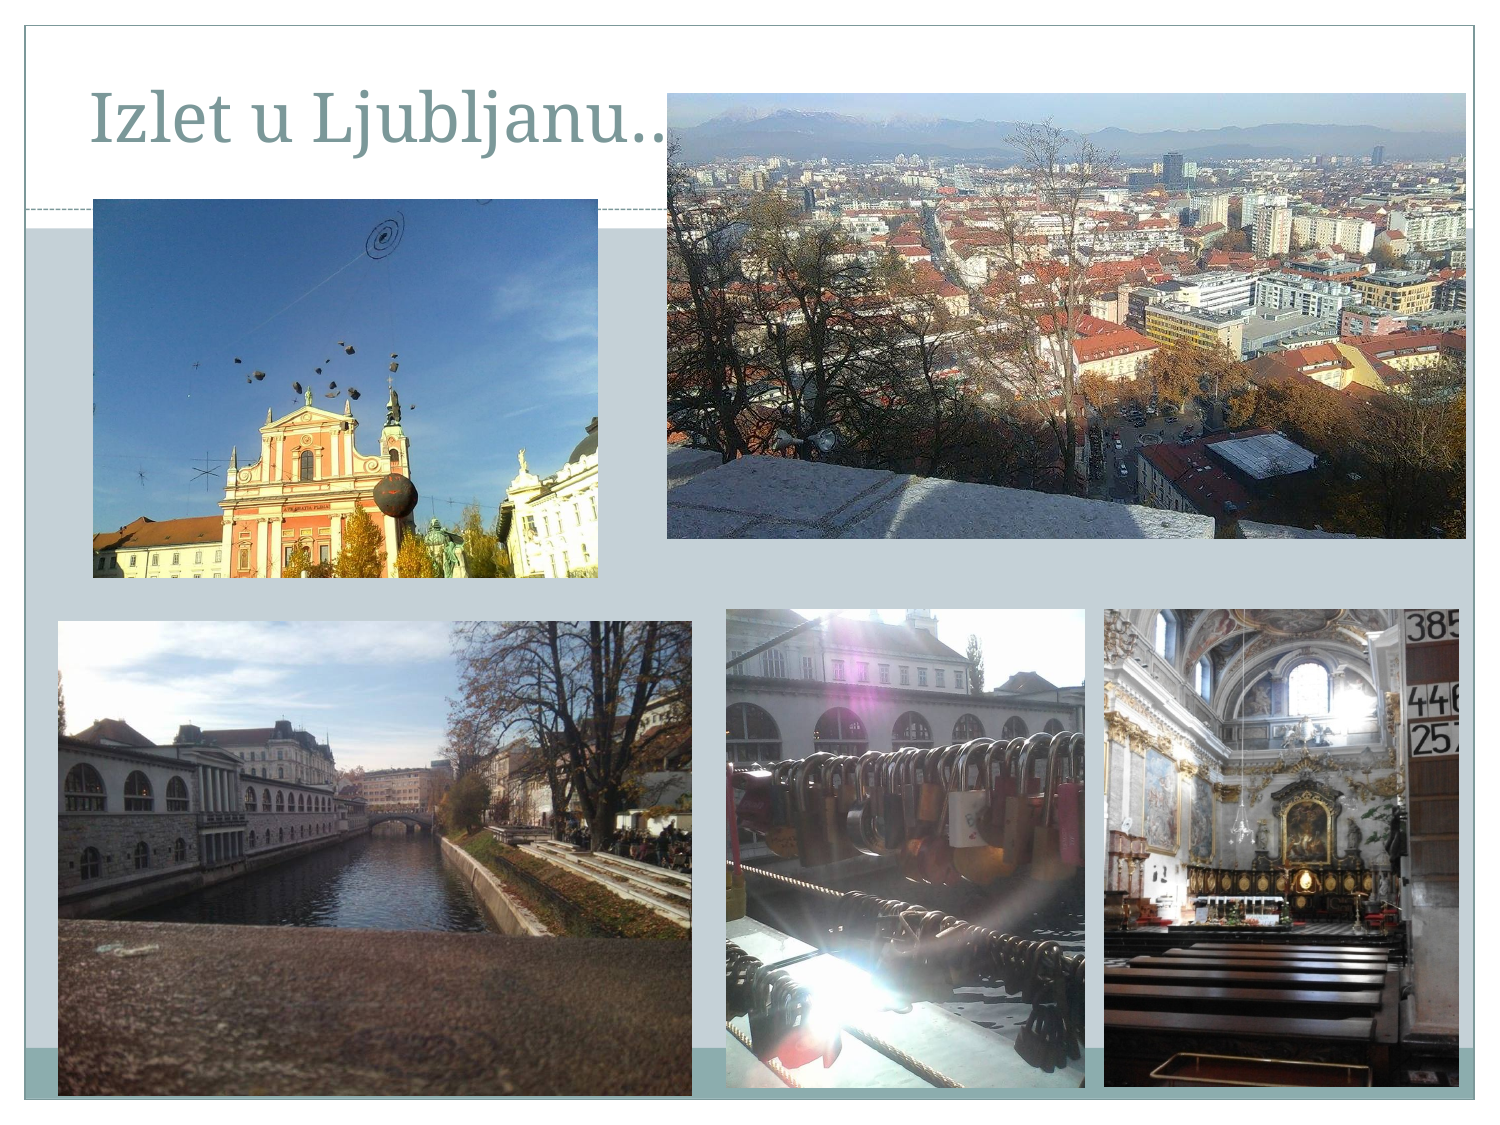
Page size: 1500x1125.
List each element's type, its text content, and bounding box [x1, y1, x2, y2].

picture [1104, 609, 1459, 1087]
picture [58, 620, 692, 1096]
title Izlet u Ljubljanu… [75, 45, 739, 164]
picture [667, 93, 1466, 540]
picture [93, 198, 598, 578]
picture [726, 609, 1086, 1088]
